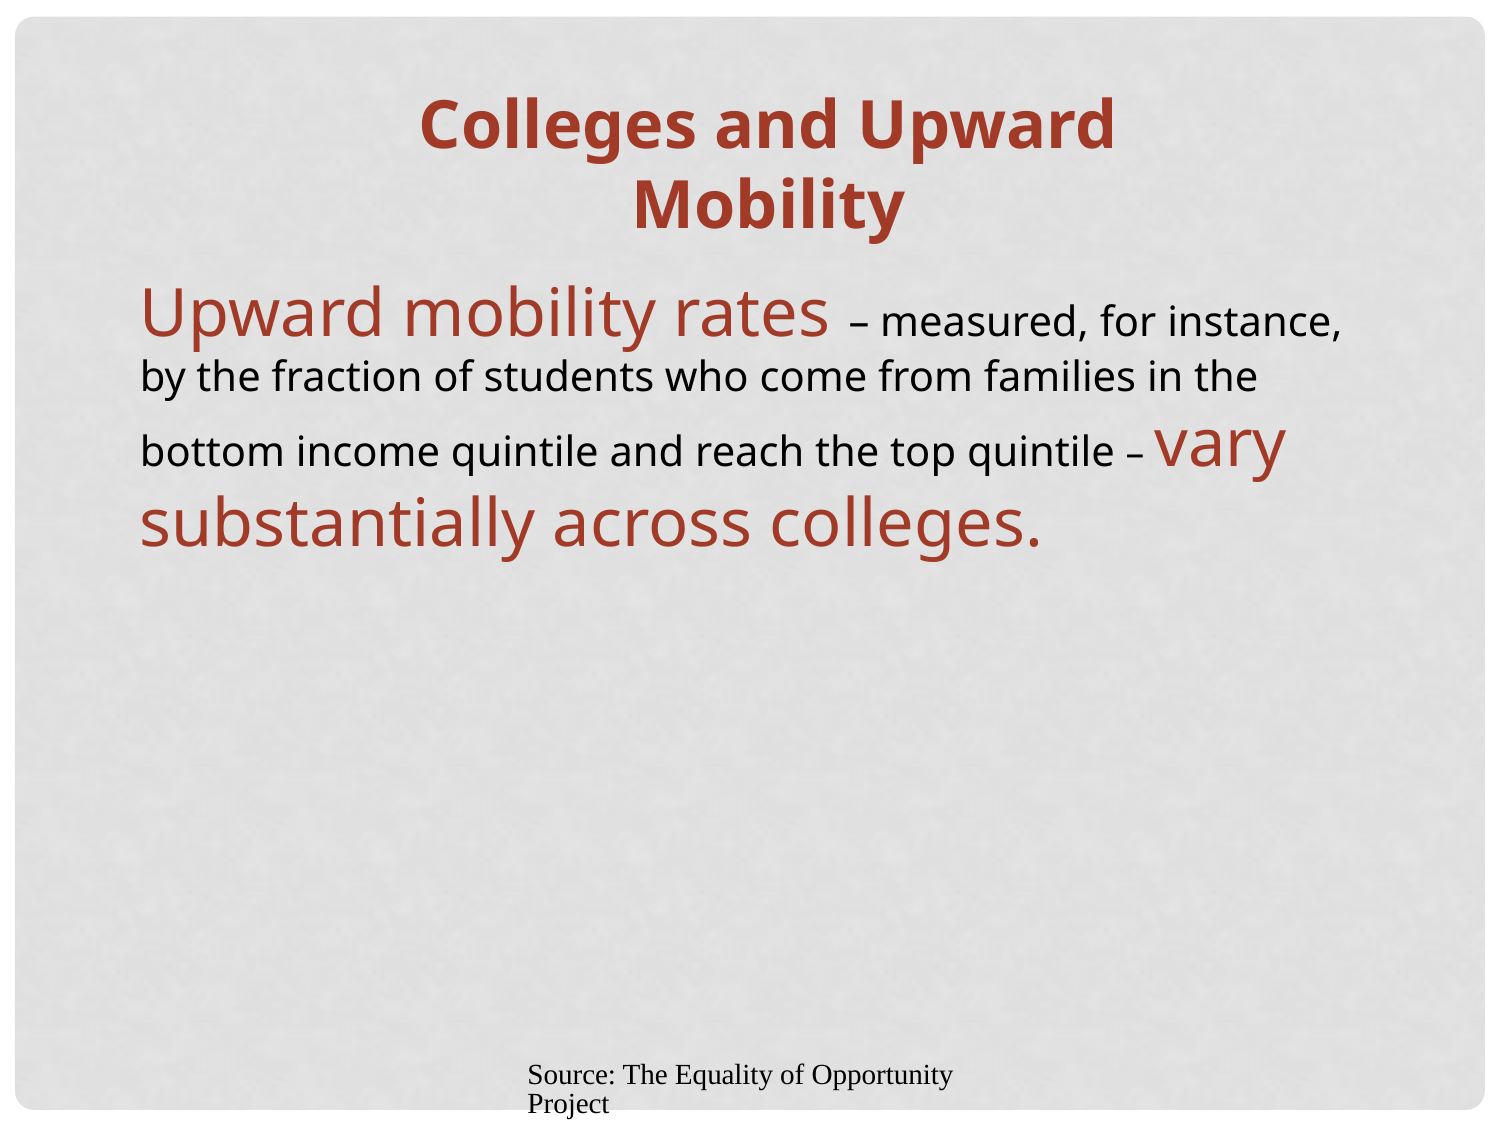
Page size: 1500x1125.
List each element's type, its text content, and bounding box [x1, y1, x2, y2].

footer Source: The Equality of Opportunity Project [512, 1042, 988, 1103]
text_box Upward mobility rates – measured, for instance, by the fraction of students who come from families in the bottom income quintile and reach the top quintile – vary substantially across colleges. [124, 262, 1388, 568]
text_box Colleges and Upward Mobility [300, 74, 1238, 250]
